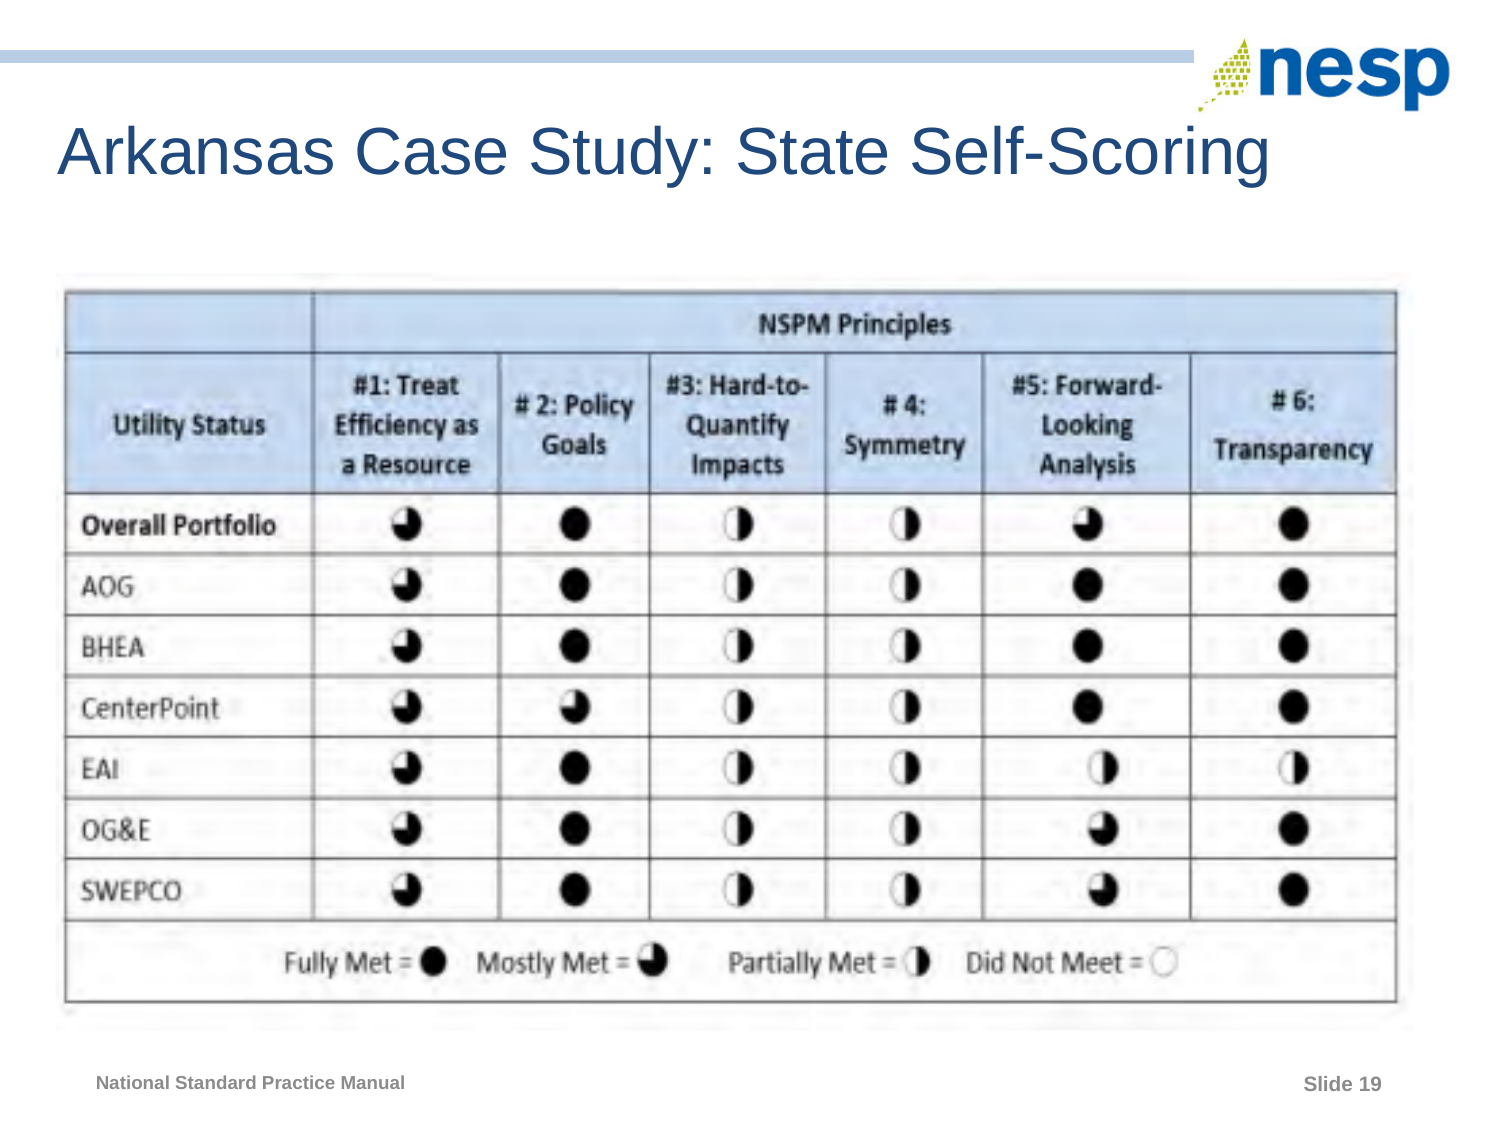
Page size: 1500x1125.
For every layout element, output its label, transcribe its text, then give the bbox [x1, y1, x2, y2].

picture [32, 264, 1431, 1050]
title Arkansas Case Study: State Self-Scoring [24, 75, 1373, 230]
picture [1183, 30, 1462, 127]
slide_number 19 [1059, 1057, 1397, 1112]
